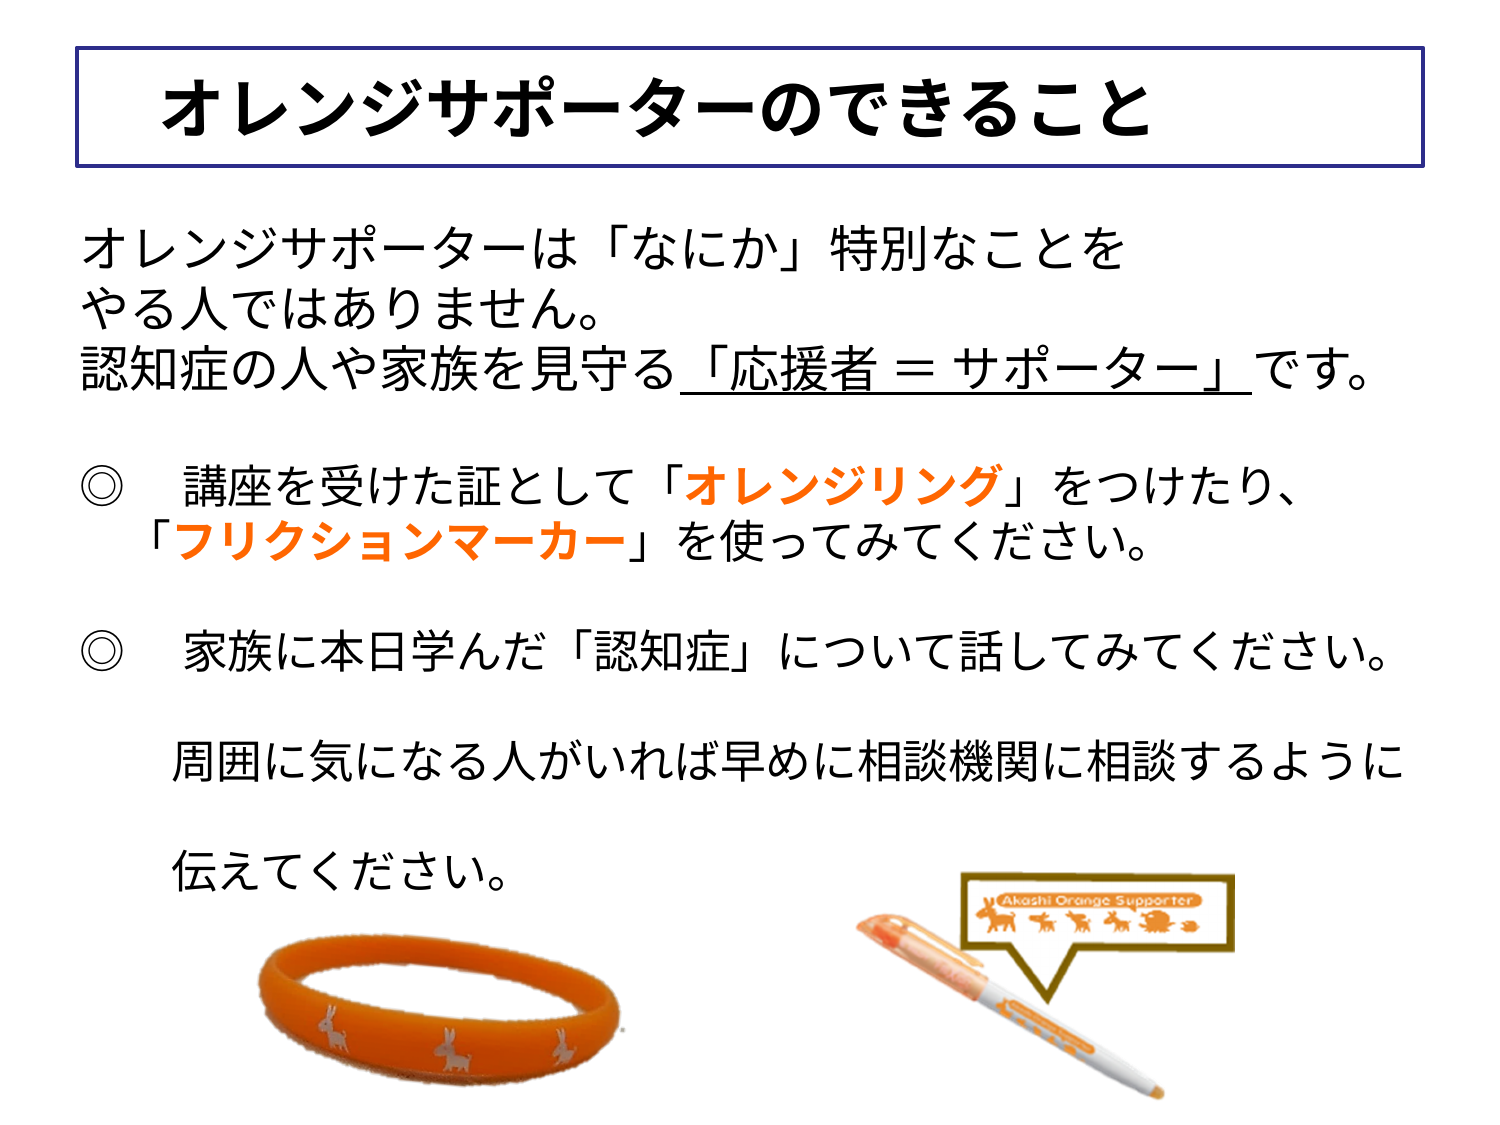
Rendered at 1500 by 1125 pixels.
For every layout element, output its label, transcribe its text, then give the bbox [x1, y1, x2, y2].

picture [838, 871, 1235, 1123]
text_box オレンジサポーターのできること [75, 46, 1425, 168]
picture [235, 882, 638, 1125]
text_box オレンジサポーターは「なにか」特別なことを やる人ではありません。 認知症の人や家族を見守る「応援者 ＝ サポーター」です。 ◎ 講座を受けた証として「オレンジリング」をつけたり、 「フリクションマーカー」を使ってみてください。 ◎ 家族に本日学んだ「認知症」について話してみてください。 周囲に気になる人がいれば早めに相談機関に相談するように 伝えてください。 [63, 123, 1437, 1002]
